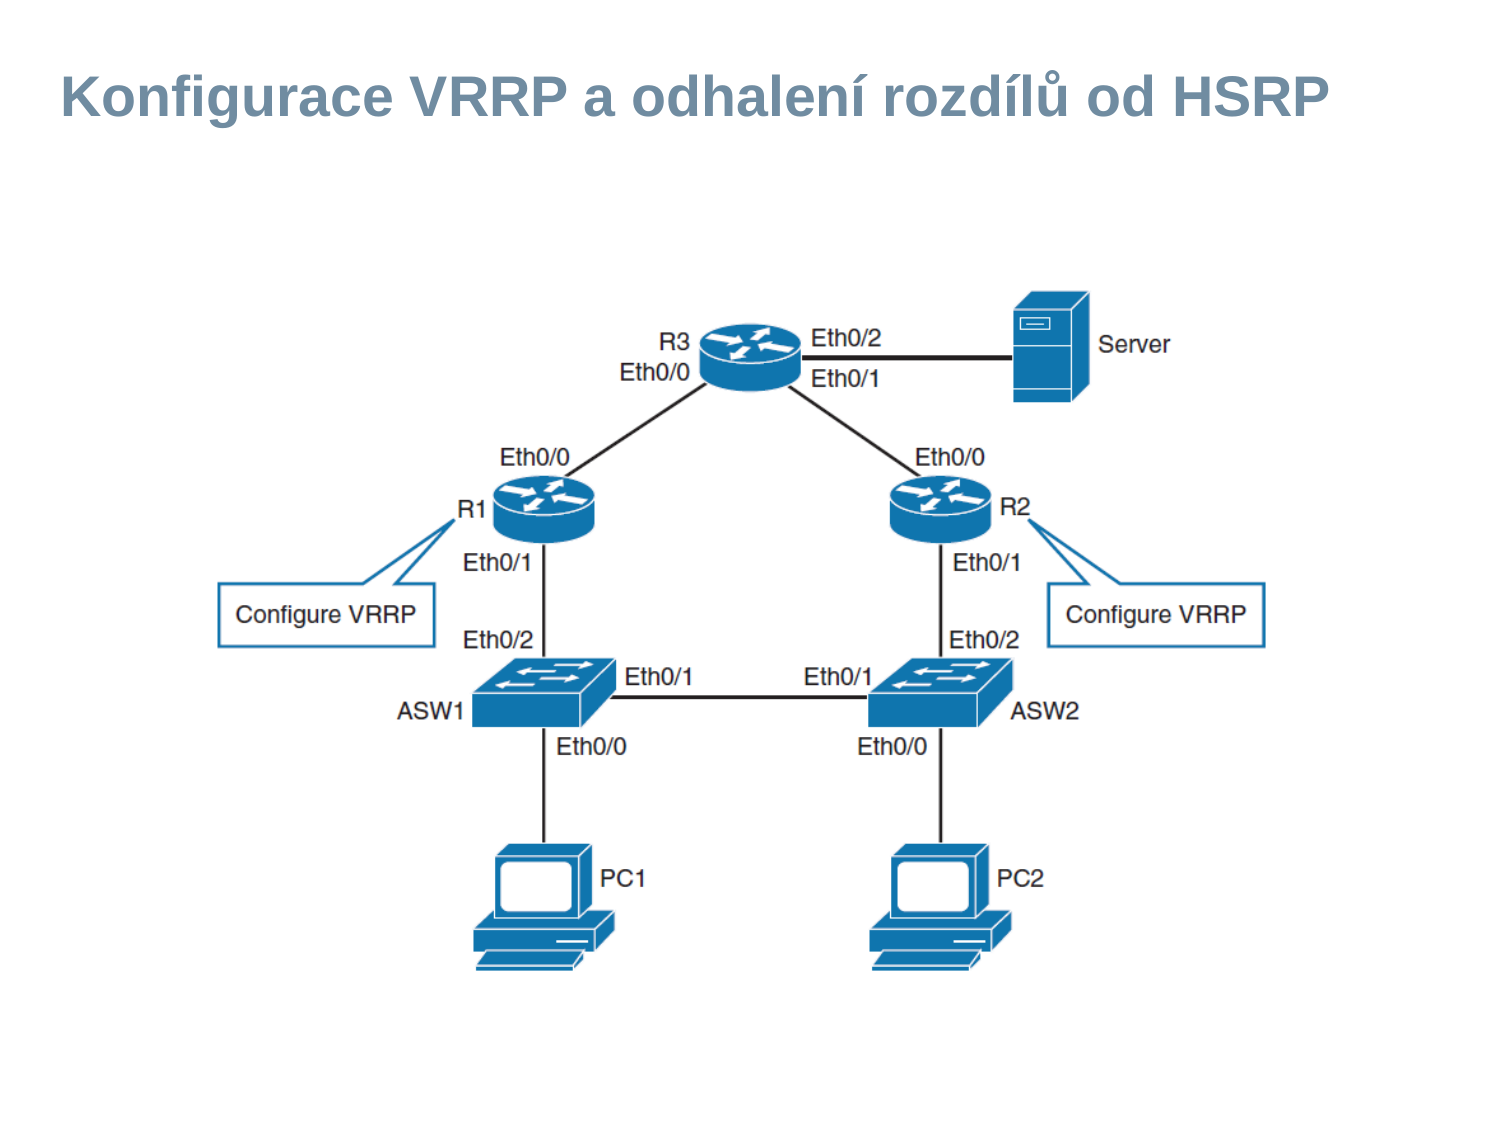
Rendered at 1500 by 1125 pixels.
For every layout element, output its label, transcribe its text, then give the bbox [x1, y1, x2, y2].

picture [195, 244, 1294, 985]
title Konfigurace VRRP a odhalení rozdílů od HSRP [45, 59, 1444, 182]
